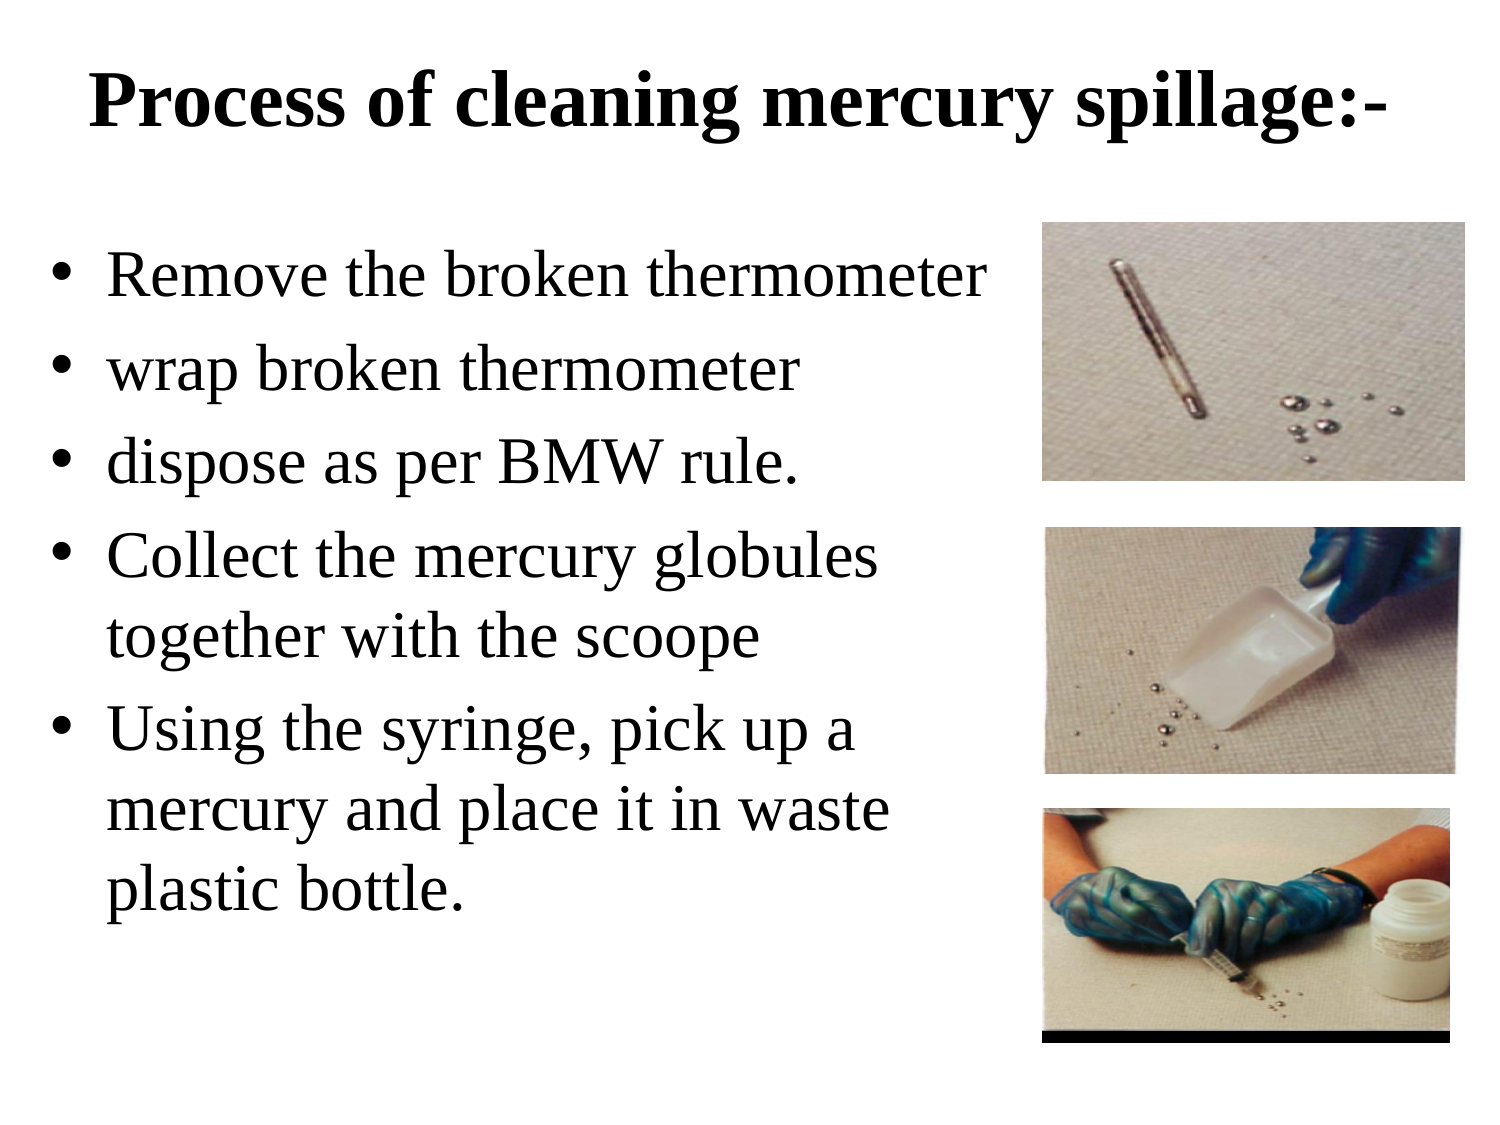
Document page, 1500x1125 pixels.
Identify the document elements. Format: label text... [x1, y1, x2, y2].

picture [1042, 527, 1466, 774]
picture [1042, 222, 1465, 481]
title Process of cleaning mercury spillage:- [51, 0, 1430, 188]
picture [1042, 808, 1450, 1044]
list Remove the broken thermometer wrap broken thermometer dispose as per BMW rule. Collect the mercury globules together with the scoope Using the syringe, pick up a mercury and place it in waste plastic bottle. [35, 222, 1008, 1055]
